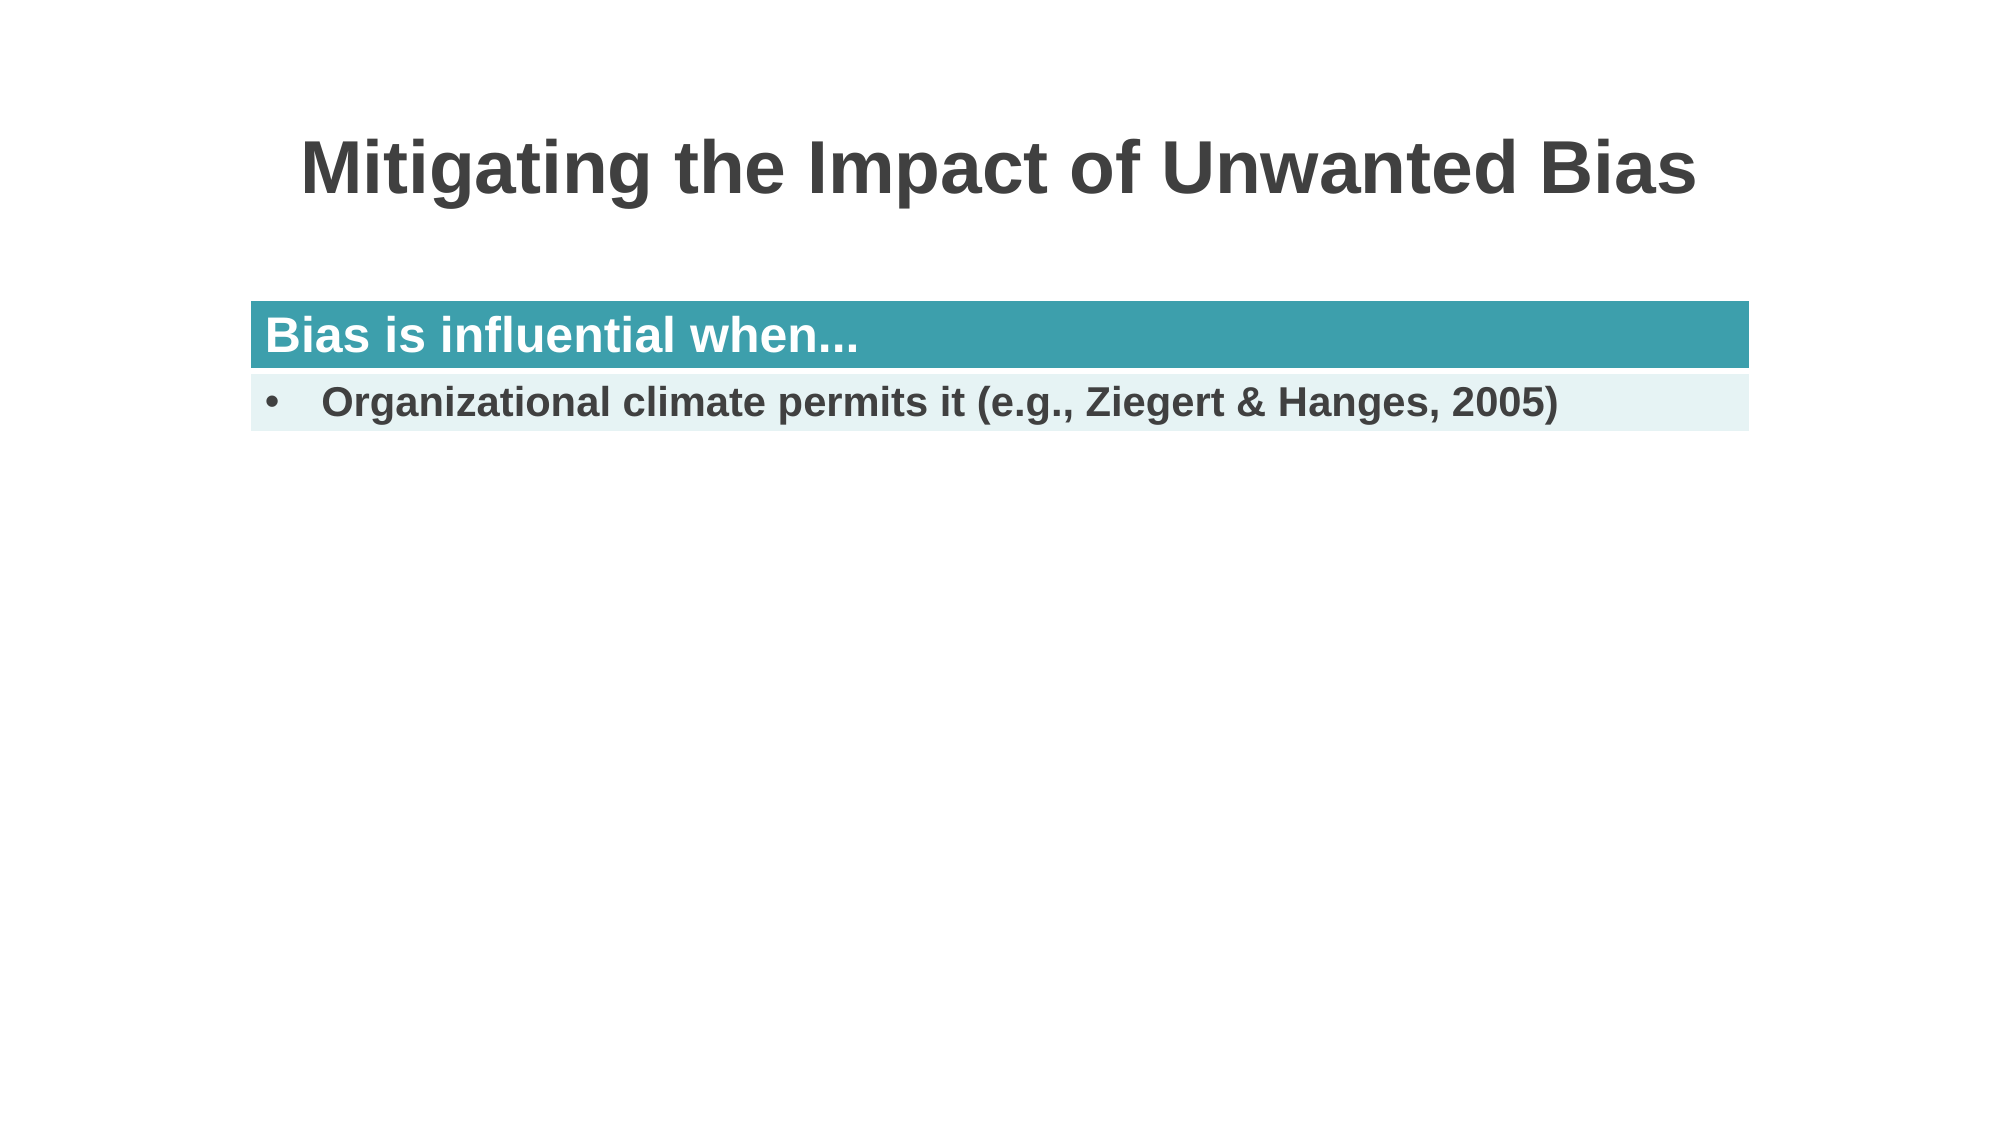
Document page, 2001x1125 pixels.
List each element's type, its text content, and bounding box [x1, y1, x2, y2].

table_header Bias is influential when... [251, 301, 1749, 368]
table_cell Organizational climate permits it (e.g., Ziegert & Hanges, 2005) [251, 374, 1749, 431]
text_box Mitigating the Impact of Unwanted Bias [249, 70, 1750, 258]
